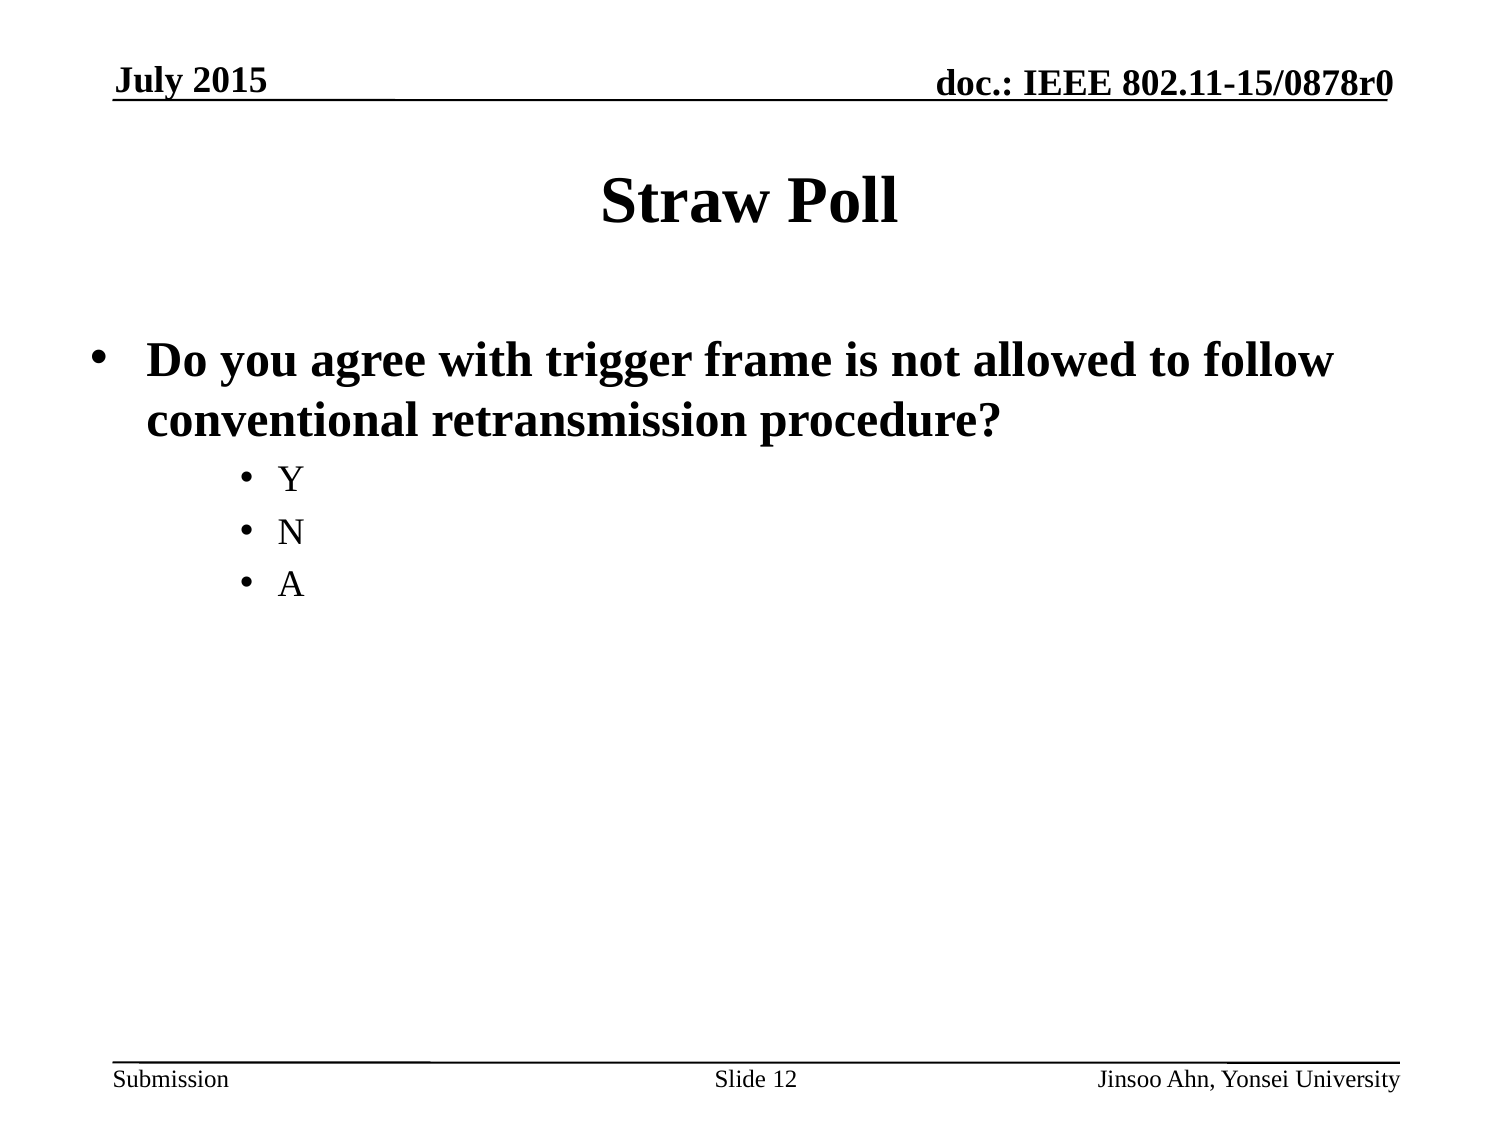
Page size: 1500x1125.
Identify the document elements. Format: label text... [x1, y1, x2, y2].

title Straw Poll [74, 101, 1426, 290]
list Do you agree with trigger frame is not allowed to follow conventional retransmission procedure? Y N A [74, 318, 1426, 1062]
